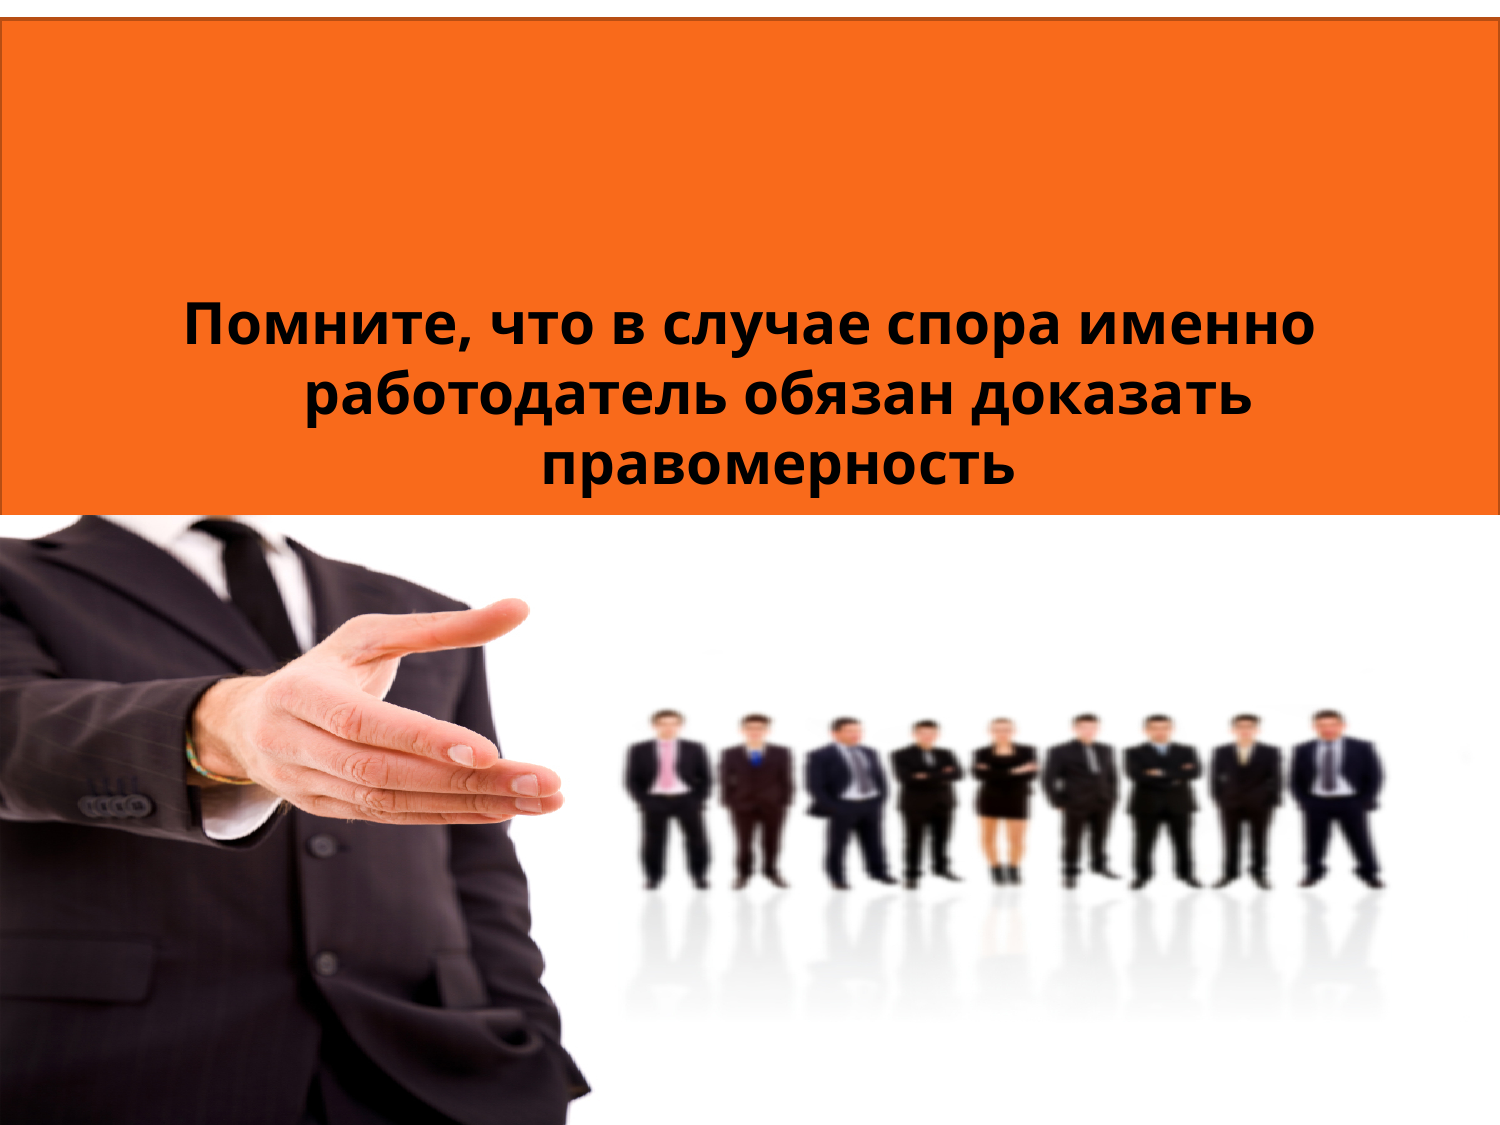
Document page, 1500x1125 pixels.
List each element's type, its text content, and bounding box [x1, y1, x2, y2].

picture [0, 514, 1500, 1125]
list Помните, что в случае спора именно работодатель обязан доказать правомерность применения взыскания! [0, 17, 1500, 514]
